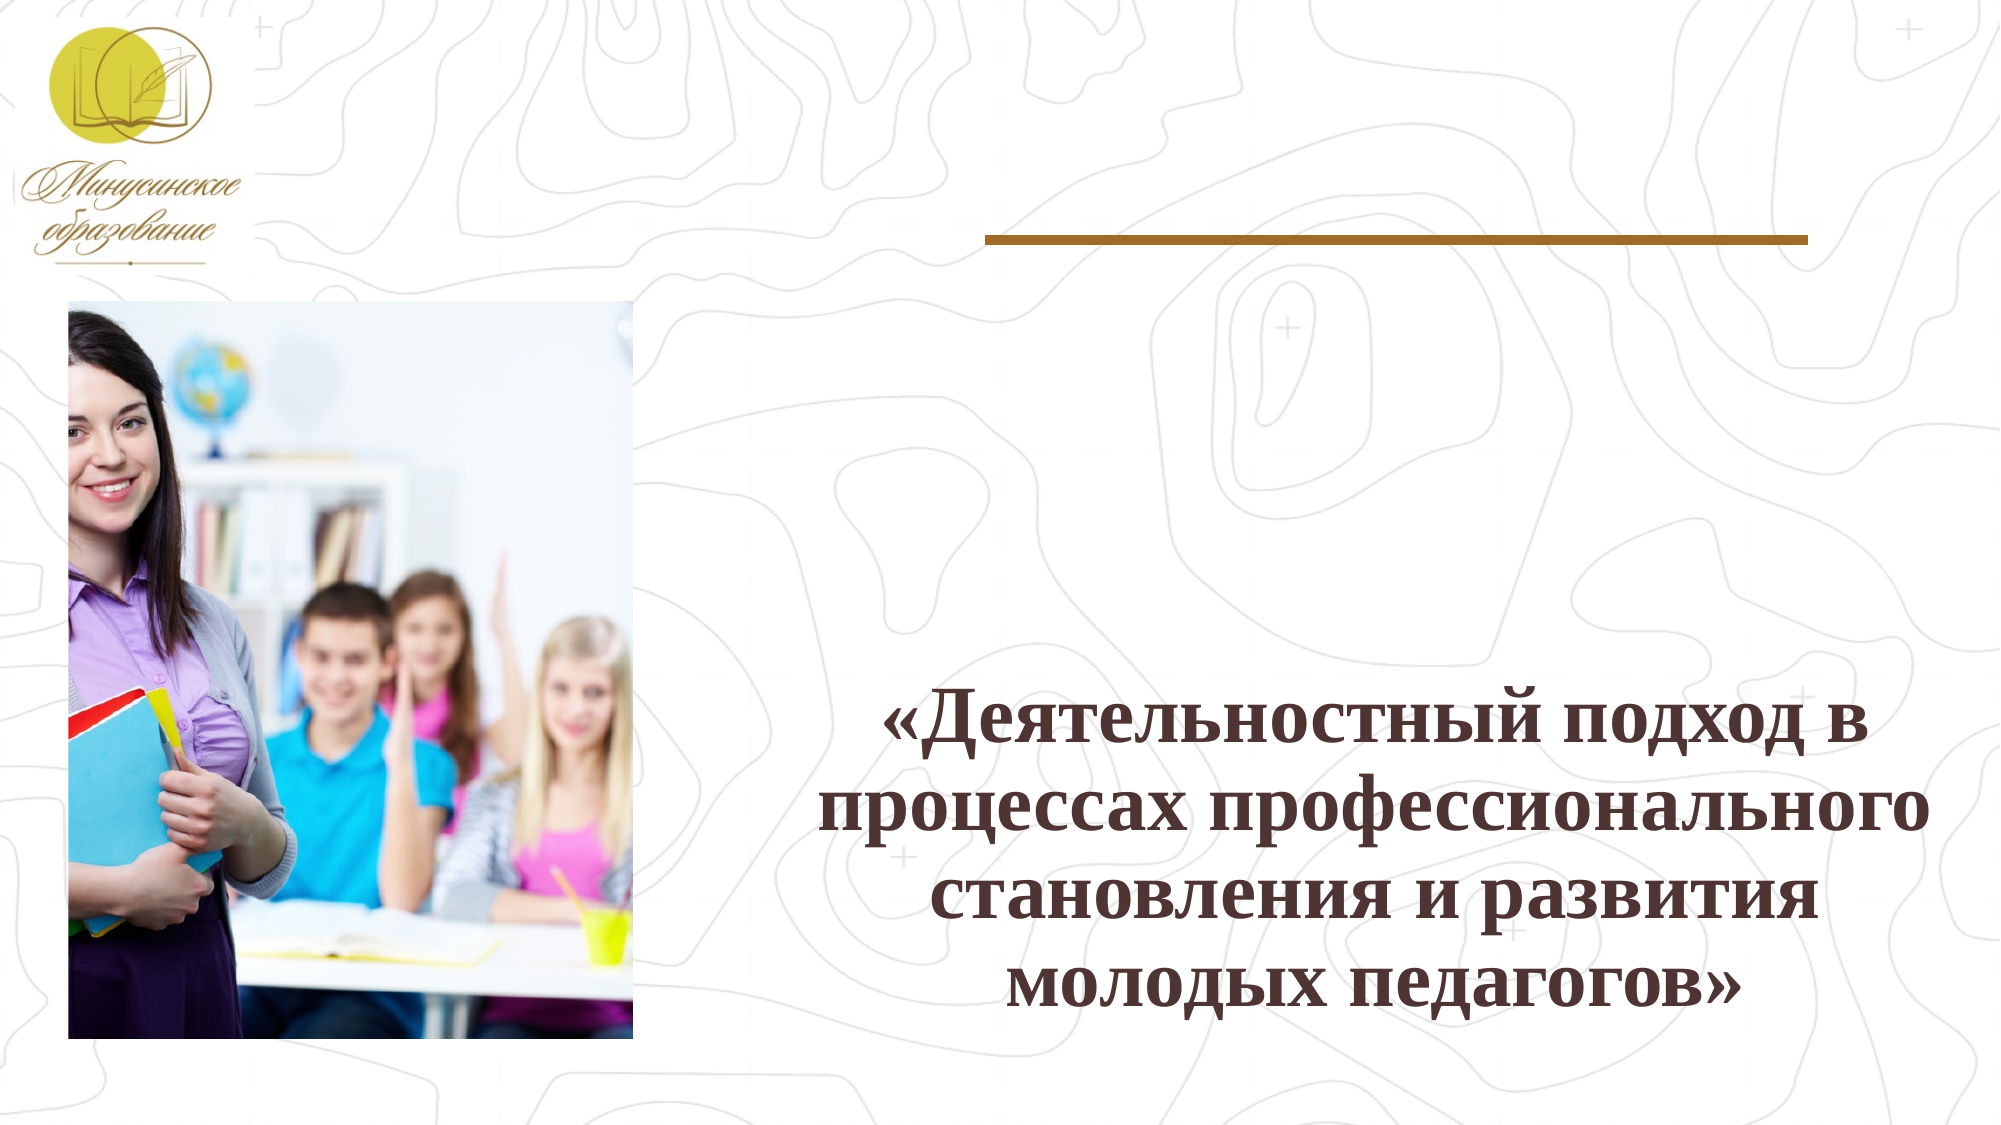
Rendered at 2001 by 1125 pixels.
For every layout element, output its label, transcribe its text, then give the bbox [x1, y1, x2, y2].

title «Деятельностный подход в процессах профессионального становления и развития молодых педагогов» [792, 639, 1959, 1031]
picture [68, 301, 633, 1039]
picture [15, 17, 255, 275]
